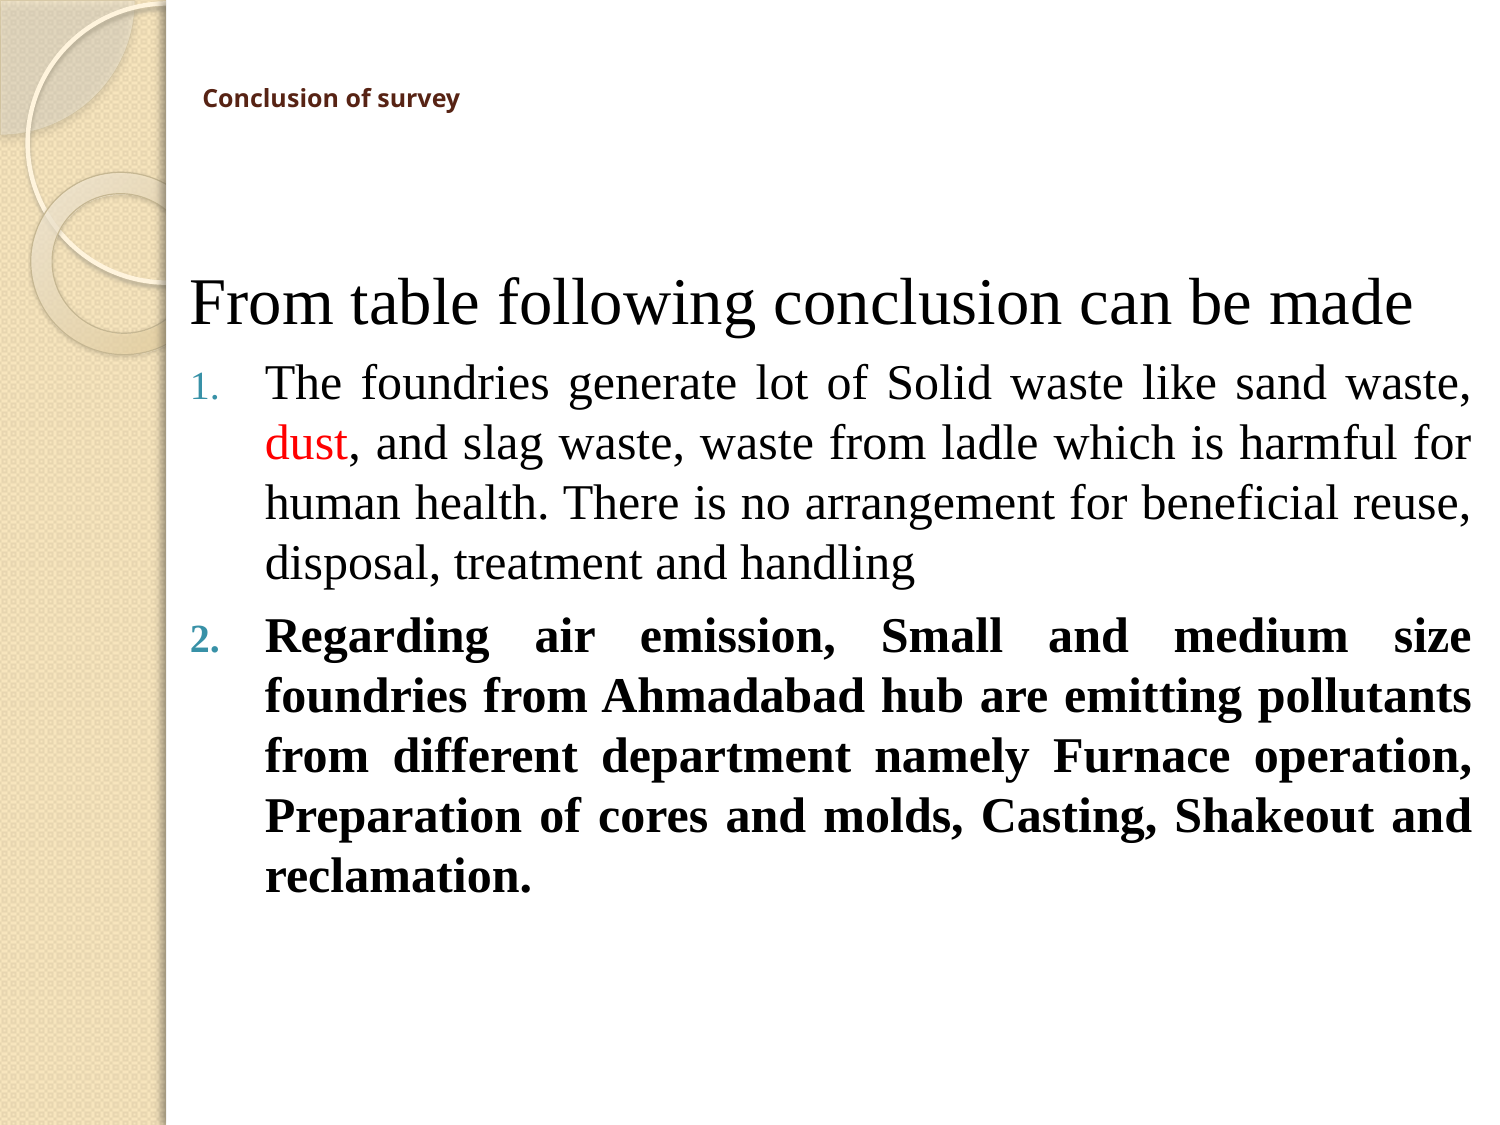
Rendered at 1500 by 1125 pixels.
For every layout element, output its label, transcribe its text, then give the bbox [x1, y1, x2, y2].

title Conclusion of survey [187, 45, 1425, 150]
list From table following conclusion can be made The foundries generate lot of Solid waste like sand waste, dust, and slag waste, waste from ladle which is harmful for human health. There is no arrangement for beneficial reuse, disposal, treatment and handling Regarding air emission, Small and medium size foundries from Ahmadabad hub are emitting pollutants from different department namely Furnace operation, Preparation of cores and molds, Casting, Shakeout and reclamation. [174, 249, 1488, 1030]
